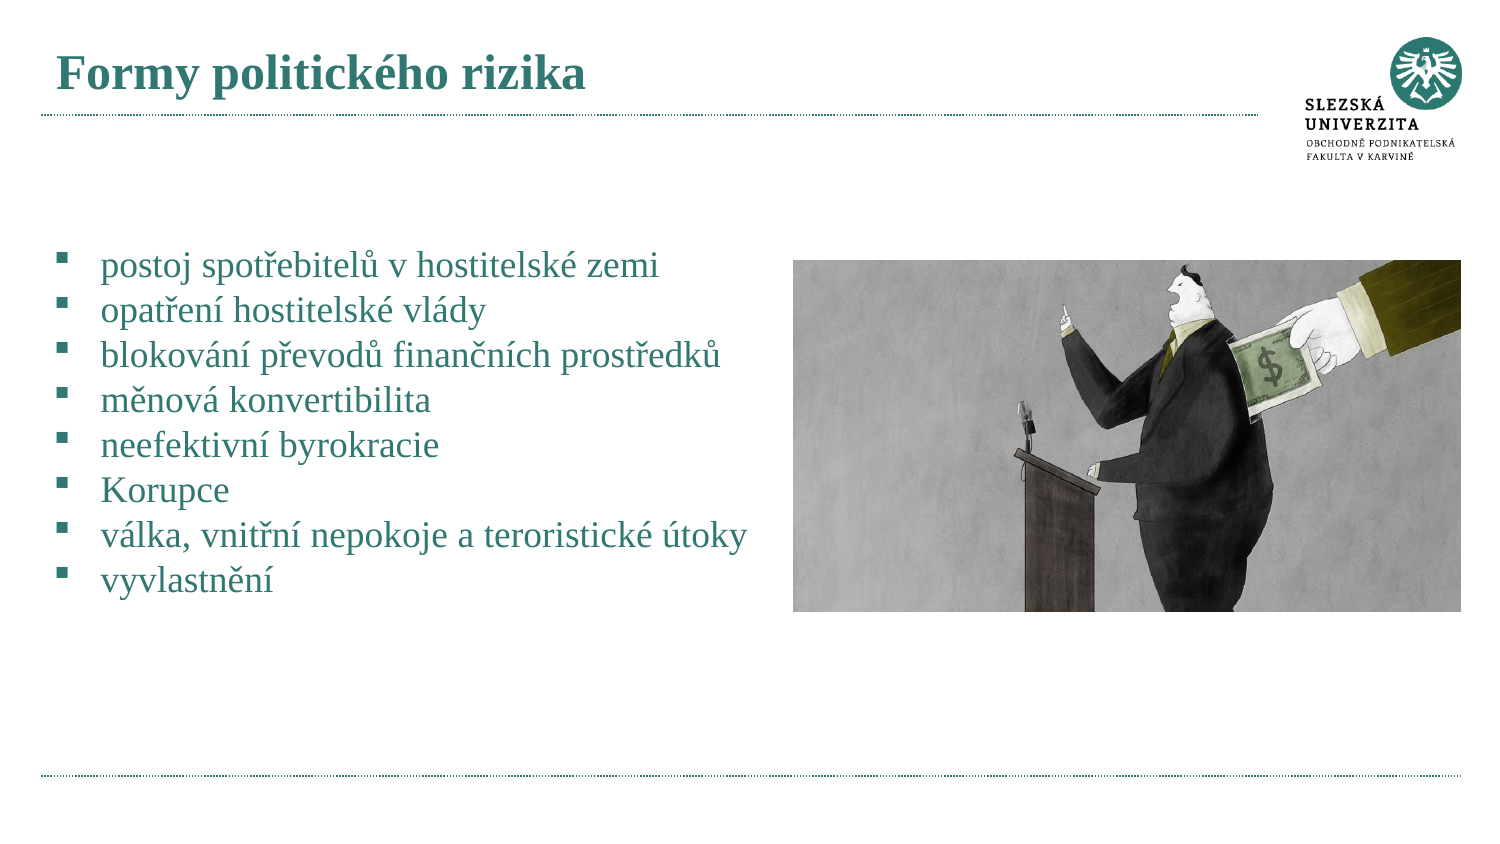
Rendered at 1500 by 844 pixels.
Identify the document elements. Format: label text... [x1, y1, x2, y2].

text_box postoj spotřebitelů v hostitelské zemi opatření hostitelské vlády blokování převodů finančních prostředků měnová konvertibilita neefektivní byrokracie Korupce válka, vnitřní nepokoje a teroristické útoky vyvlastnění [39, 232, 1386, 608]
picture [793, 260, 1462, 612]
picture [1305, 37, 1462, 160]
title Formy politického rizika [41, 32, 786, 116]
